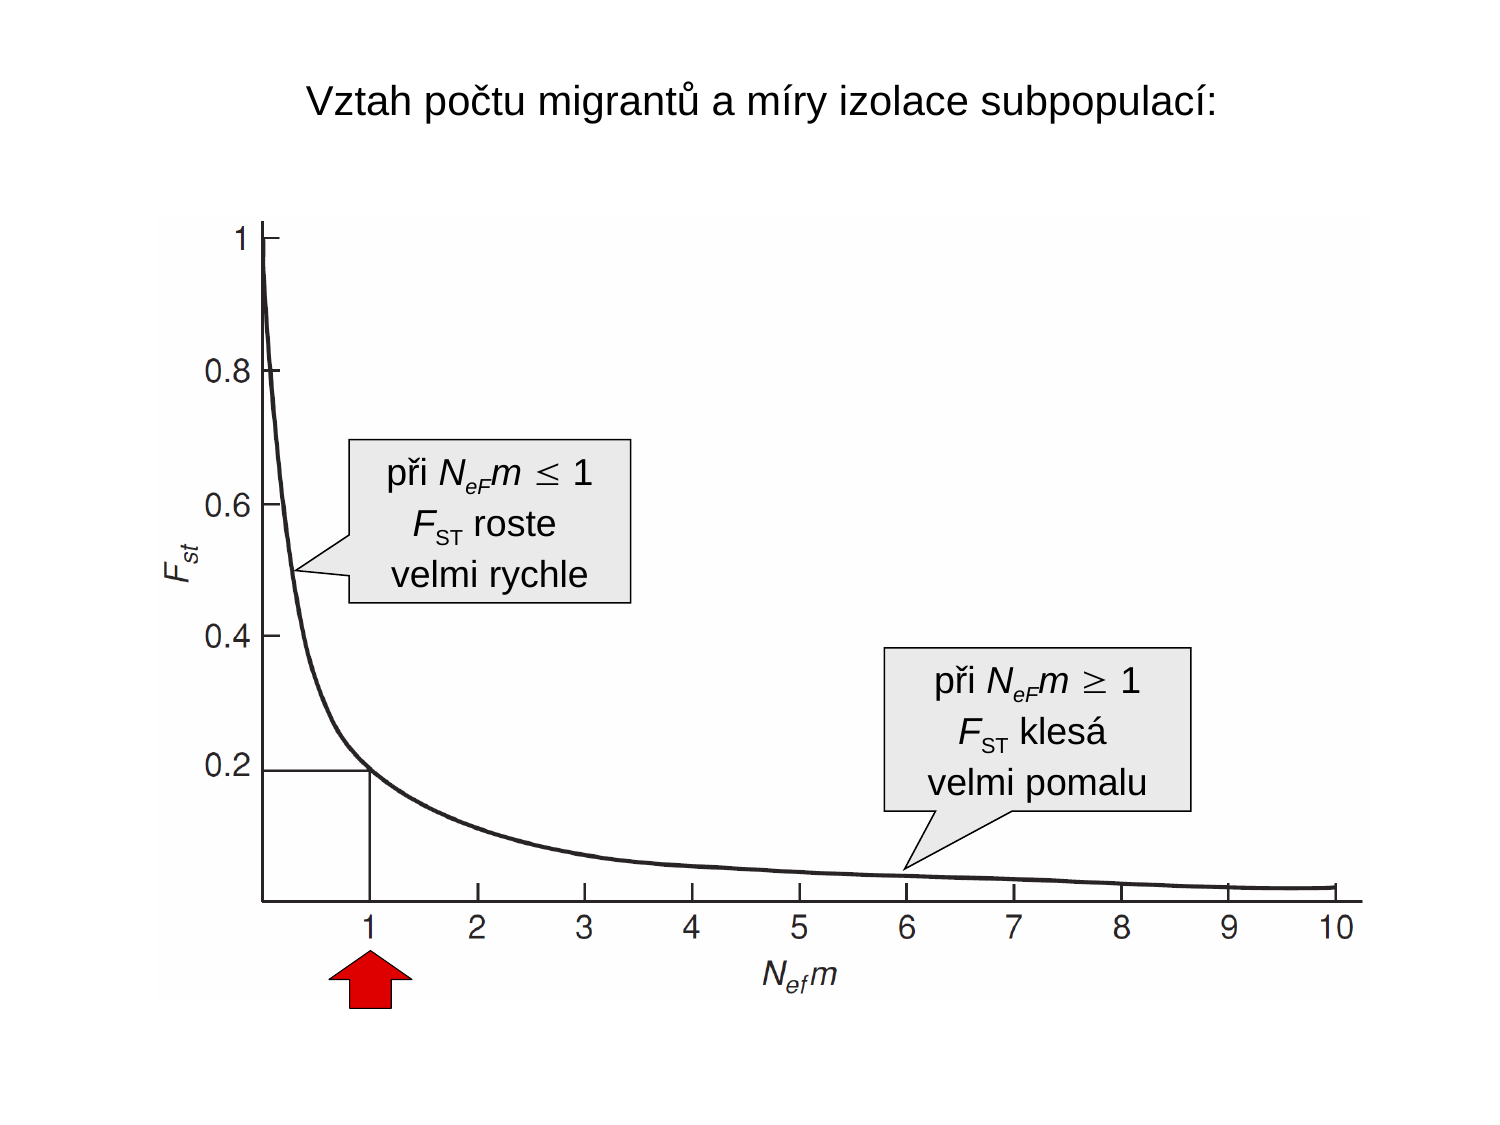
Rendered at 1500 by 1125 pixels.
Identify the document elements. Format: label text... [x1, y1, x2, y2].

text_box Vztah počtu migrantů a míry izolace subpopulací: [291, 66, 1233, 131]
picture [157, 213, 1371, 1002]
